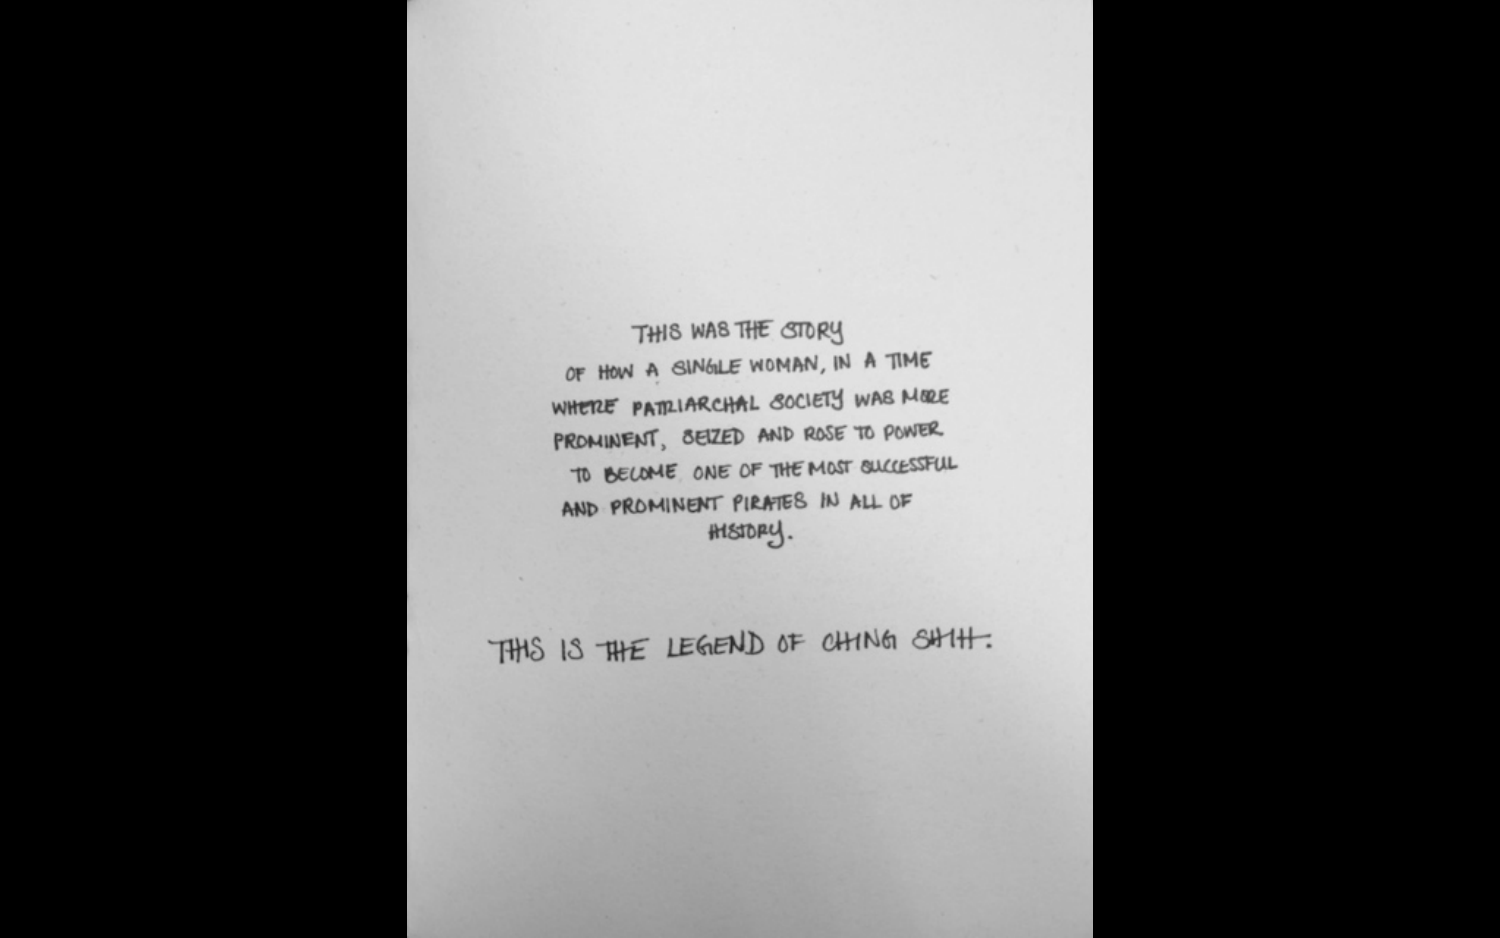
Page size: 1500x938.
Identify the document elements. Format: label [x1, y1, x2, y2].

picture [406, 0, 1094, 938]
